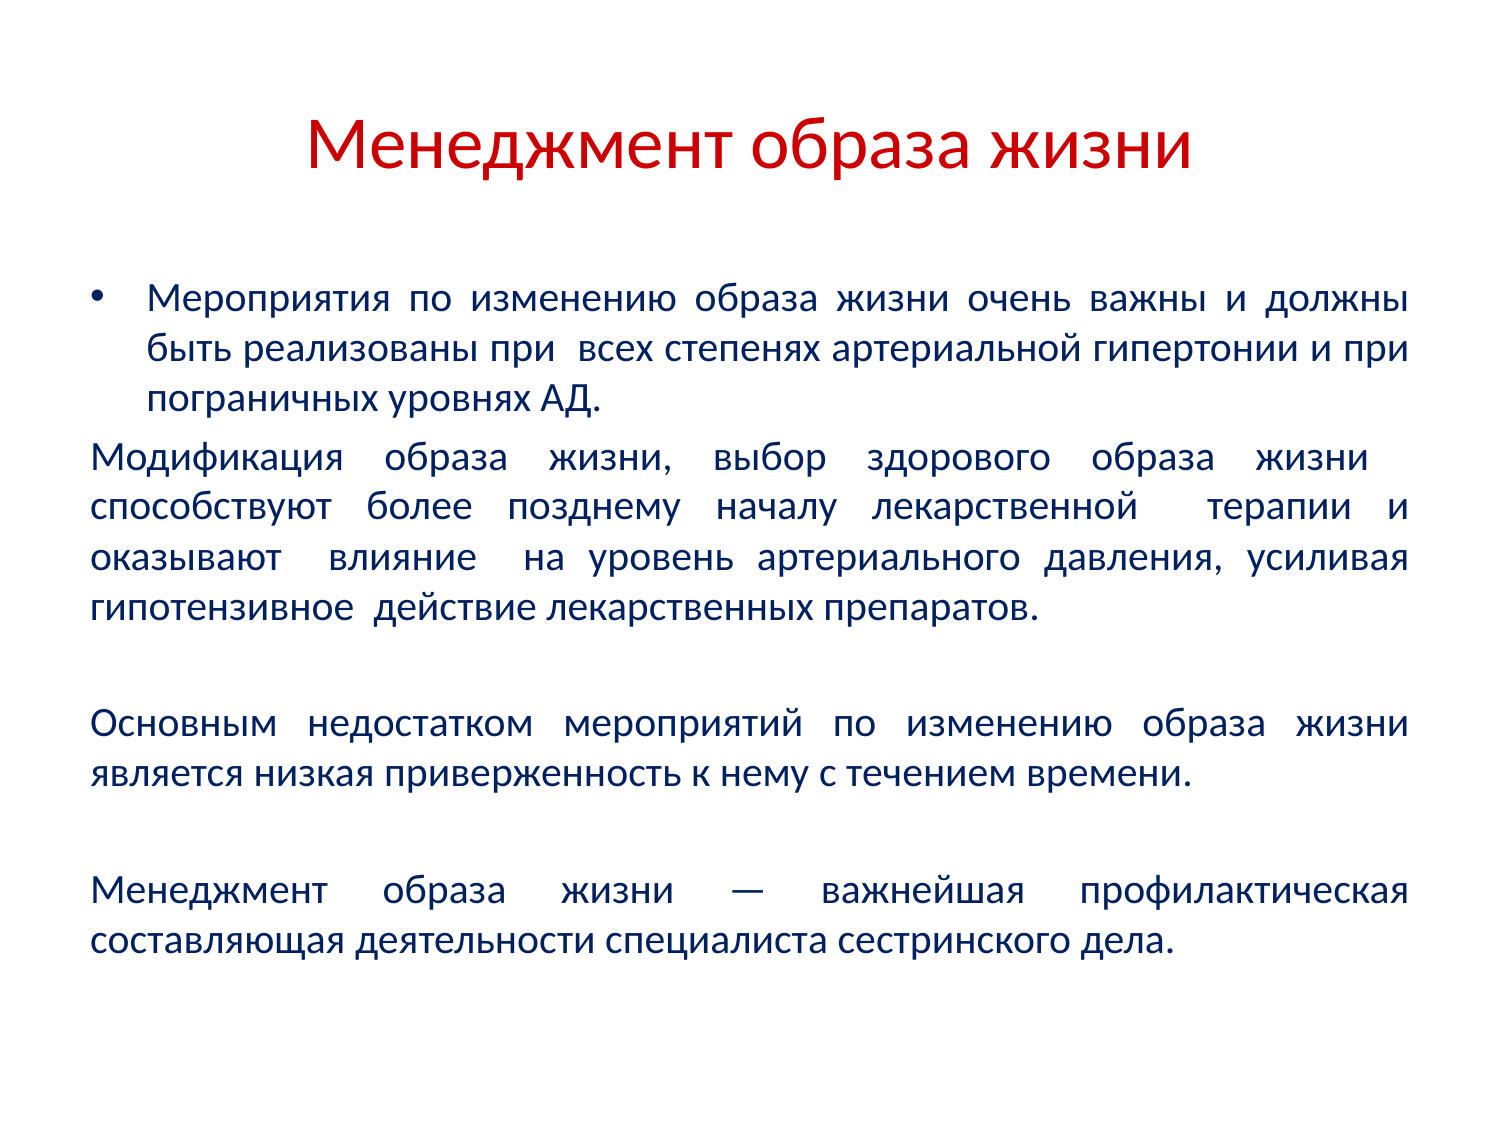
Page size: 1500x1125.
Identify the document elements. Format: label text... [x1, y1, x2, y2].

list Мероприятия по изменению образа жизни очень важны и должны быть реализованы при всех степенях артериальной гипертонии и при пограничных уровнях АД. Модификация образа жизни, выбор здорового образа жизни способствуют более позднему началу лекарственной терапии и оказывают влияние на уровень артериального давления, усиливая гипотензивное действие лекарственных препаратов. Основным недостатком мероприятий по изменению образа жизни является низкая приверженность к нему с течением времени. Менеджмент образа жизни — важнейшая профилактическая составляющая деятельности специалиста сестринского дела. [75, 262, 1425, 1005]
title Менеджмент образа жизни [75, 45, 1425, 233]
